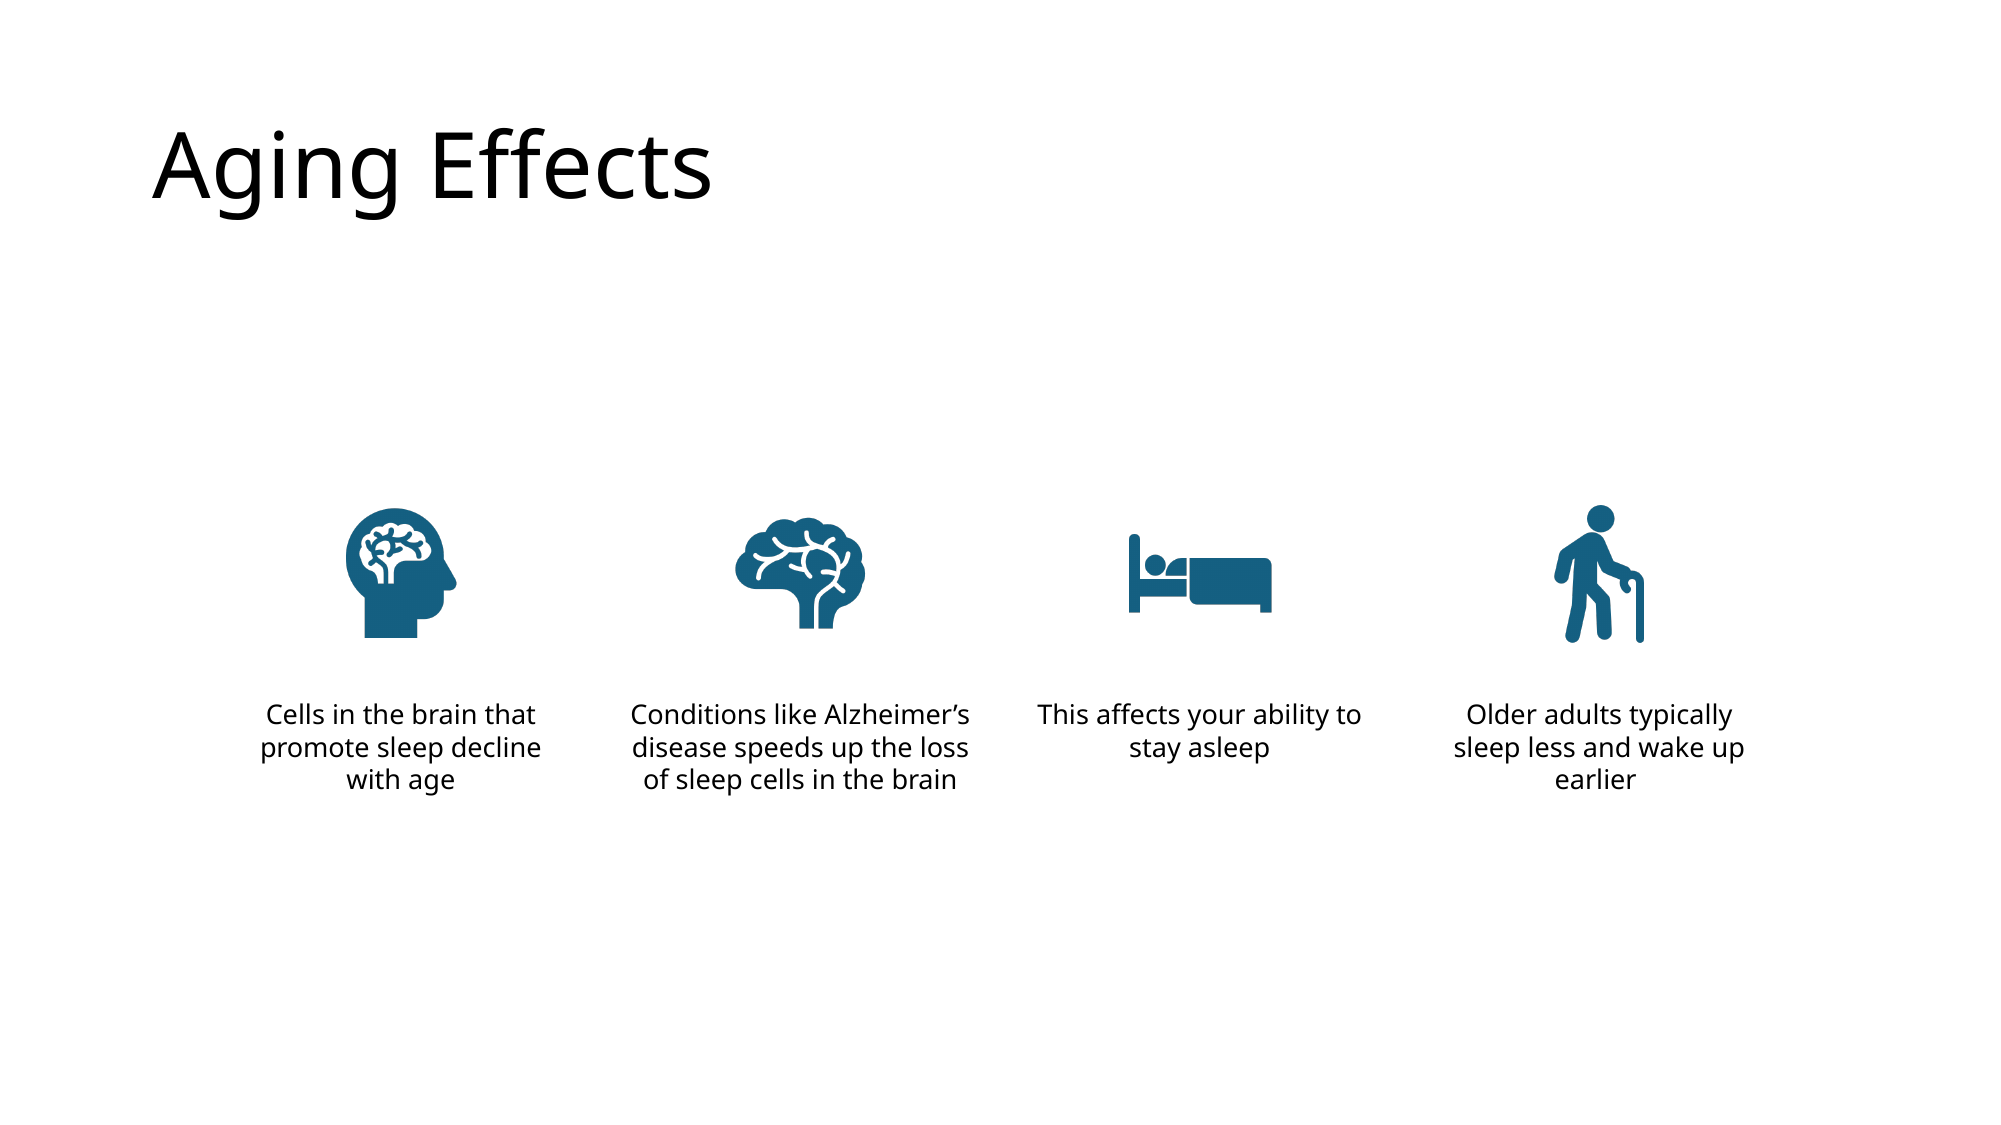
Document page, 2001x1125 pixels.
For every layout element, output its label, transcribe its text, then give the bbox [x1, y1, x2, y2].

title Aging Effects [137, 59, 1863, 278]
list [136, 298, 1863, 1014]
